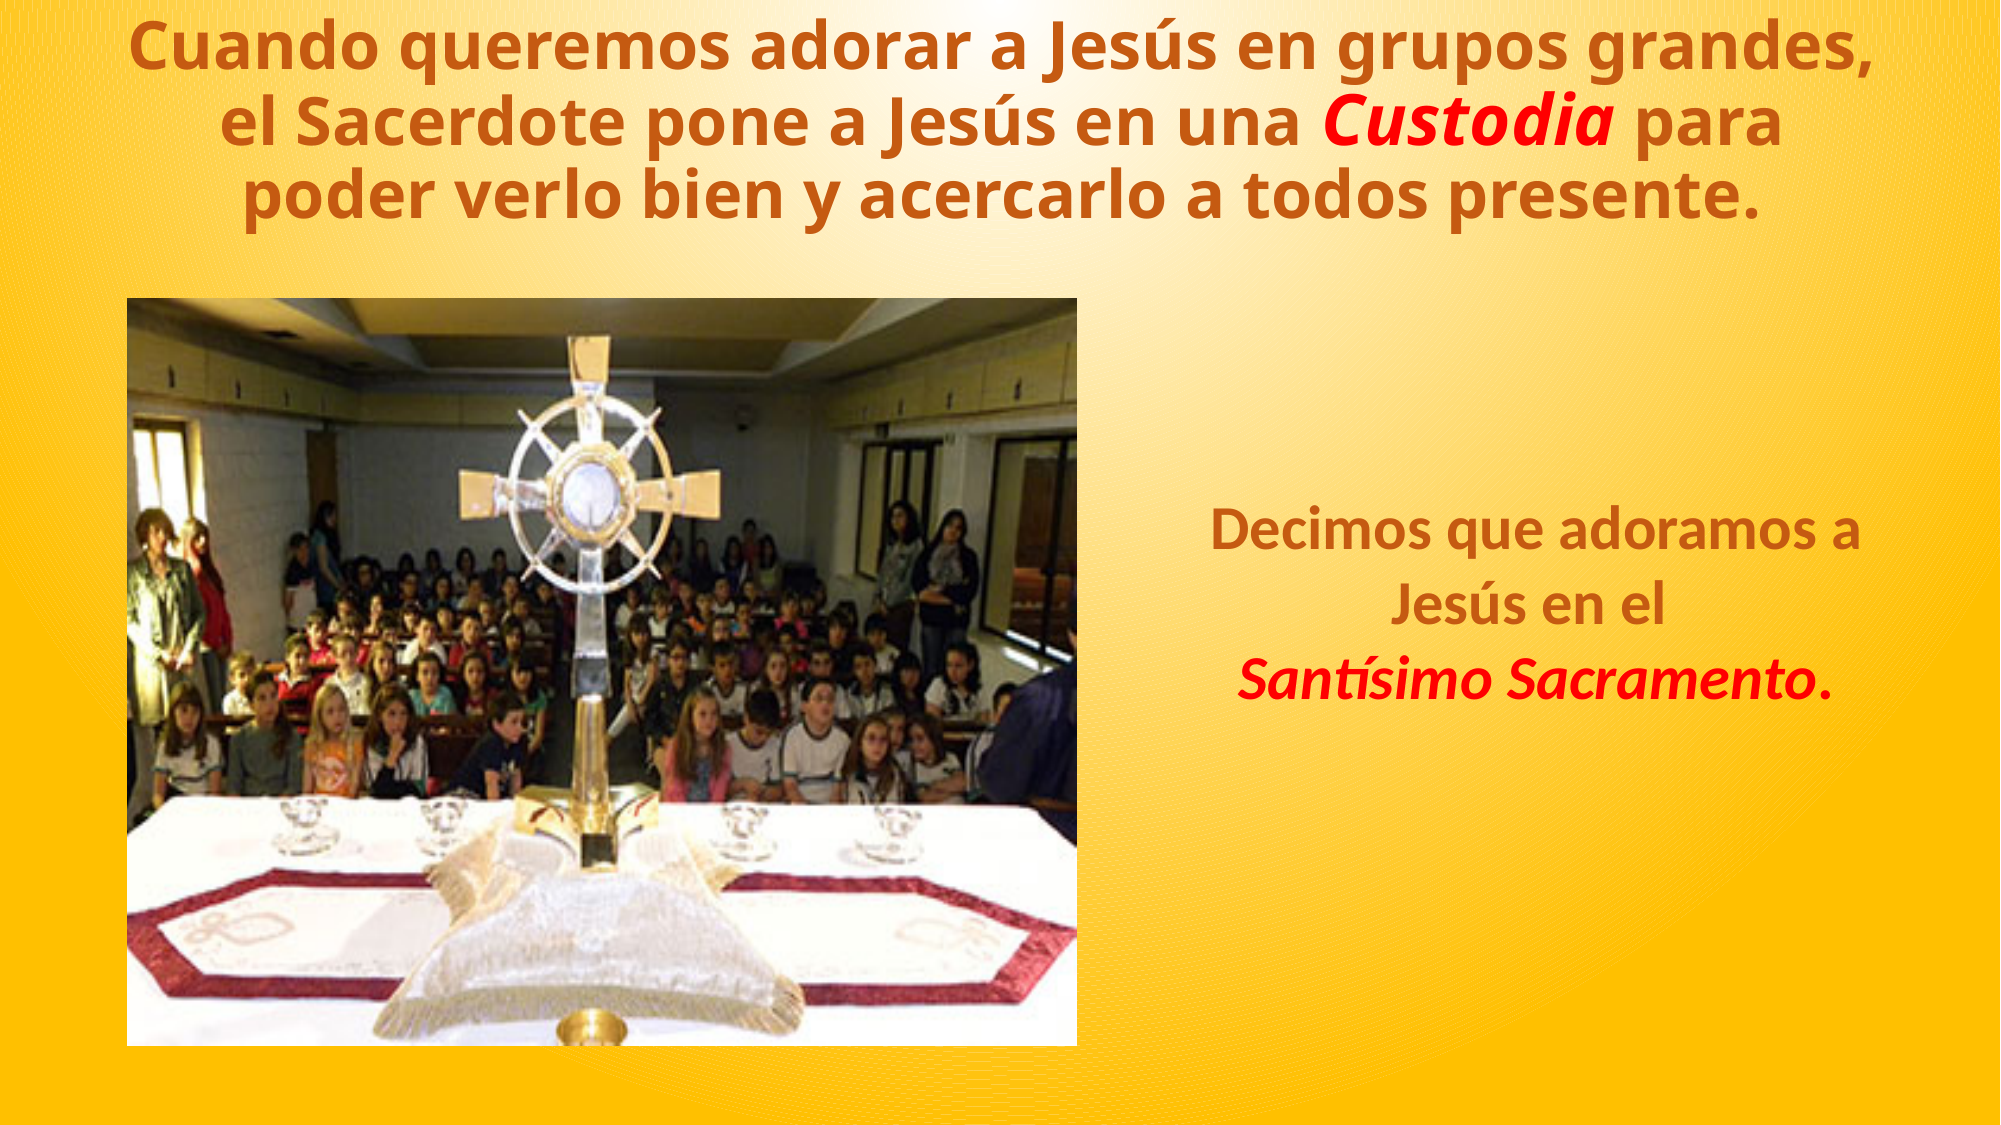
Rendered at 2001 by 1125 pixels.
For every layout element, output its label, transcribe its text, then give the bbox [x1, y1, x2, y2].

picture [127, 298, 1077, 1046]
title Cuando queremos adorar a Jesús en grupos grandes, el Sacerdote pone a Jesús en una Custodia para poder verlo bien y acercarlo a todos presente. [21, 13, 2000, 232]
text_box Decimos que adoramos a Jesús en el Santísimo Sacramento. [1121, 479, 1953, 720]
